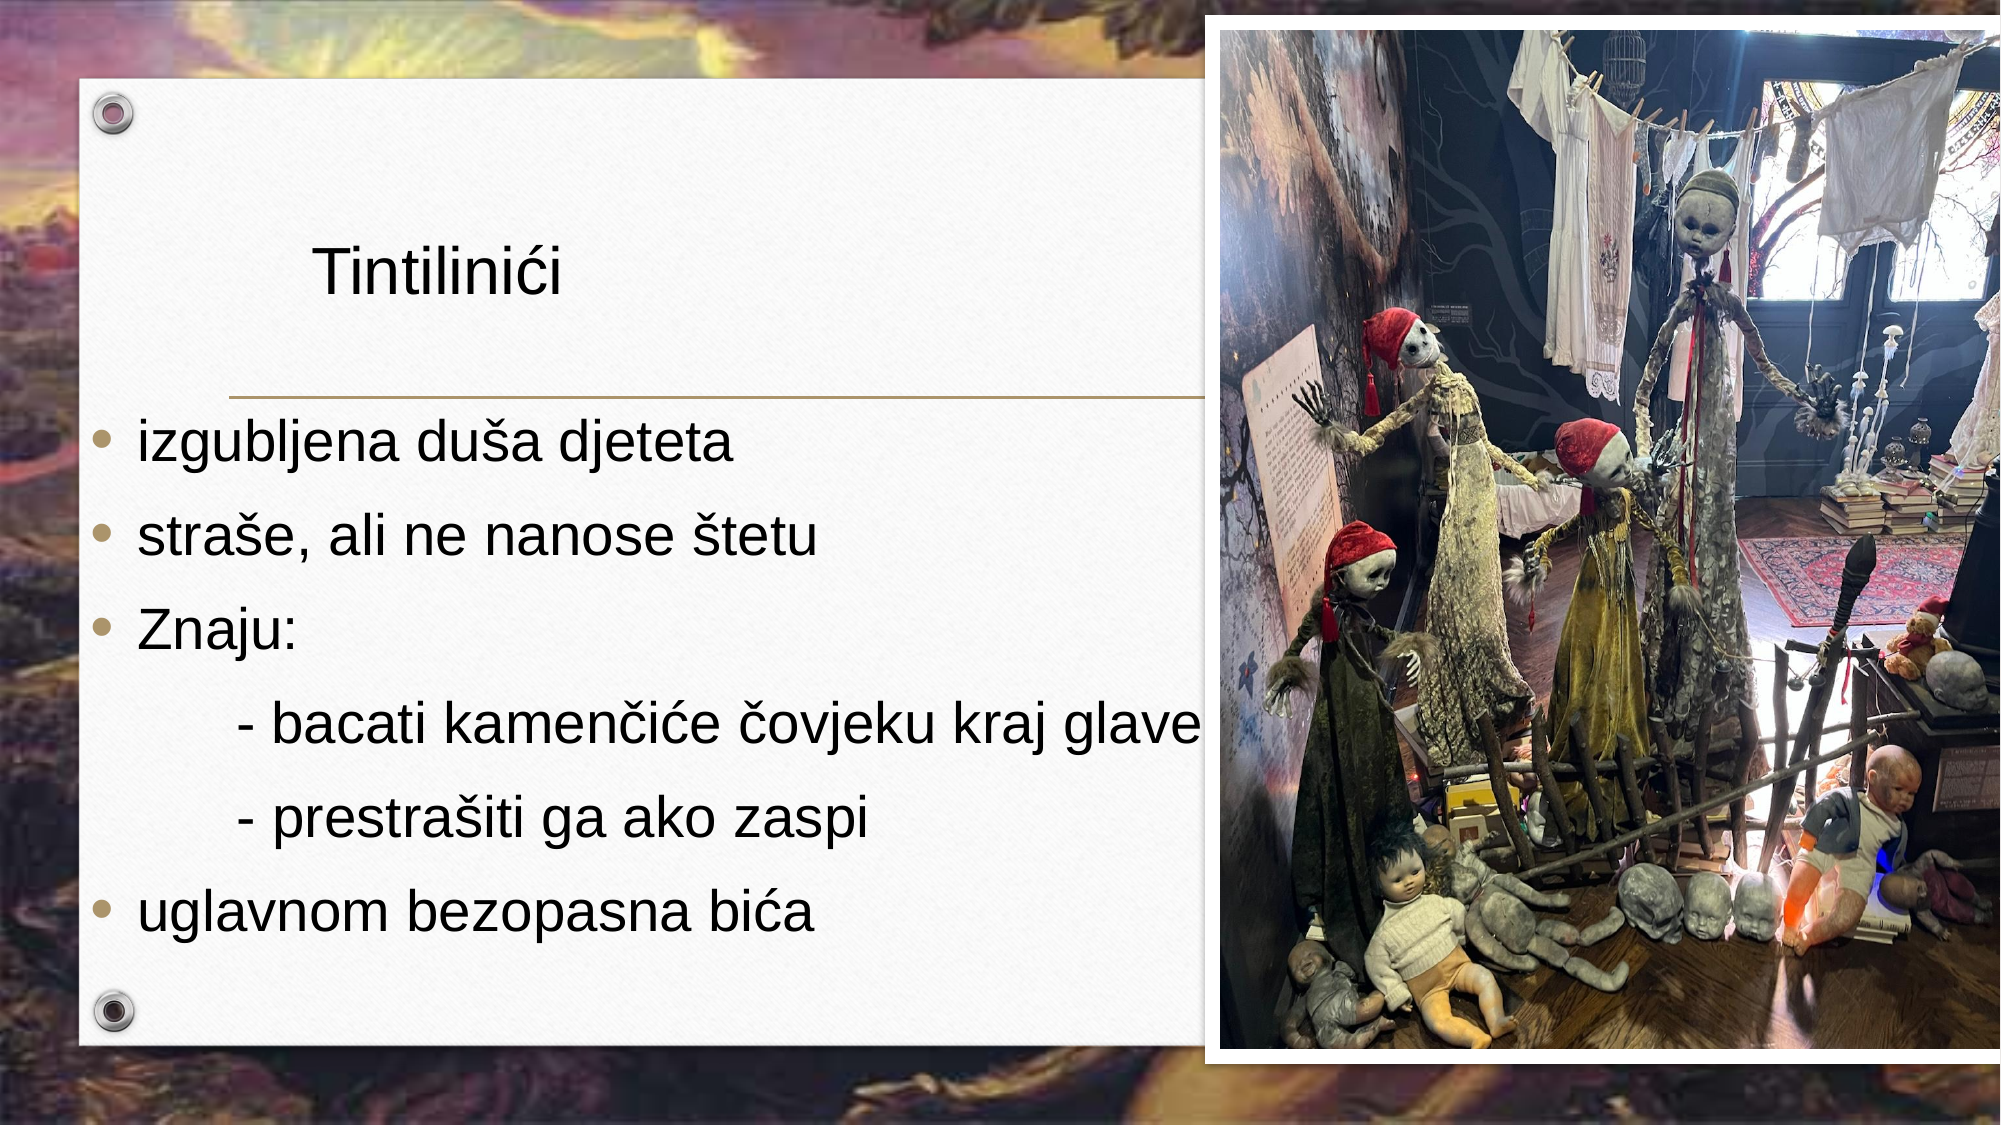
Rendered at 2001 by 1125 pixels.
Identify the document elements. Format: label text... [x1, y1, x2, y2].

picture [0, 0, 2001, 1125]
title Tintilinići [212, 161, 663, 375]
list izgubljena duša djeteta straše, ali ne nanose štetu Znaju: - bacati kamenčiće čovjeku kraj glave - prestrašiti ga ako zaspi uglavnom bezopasna bića [75, 395, 1788, 1125]
